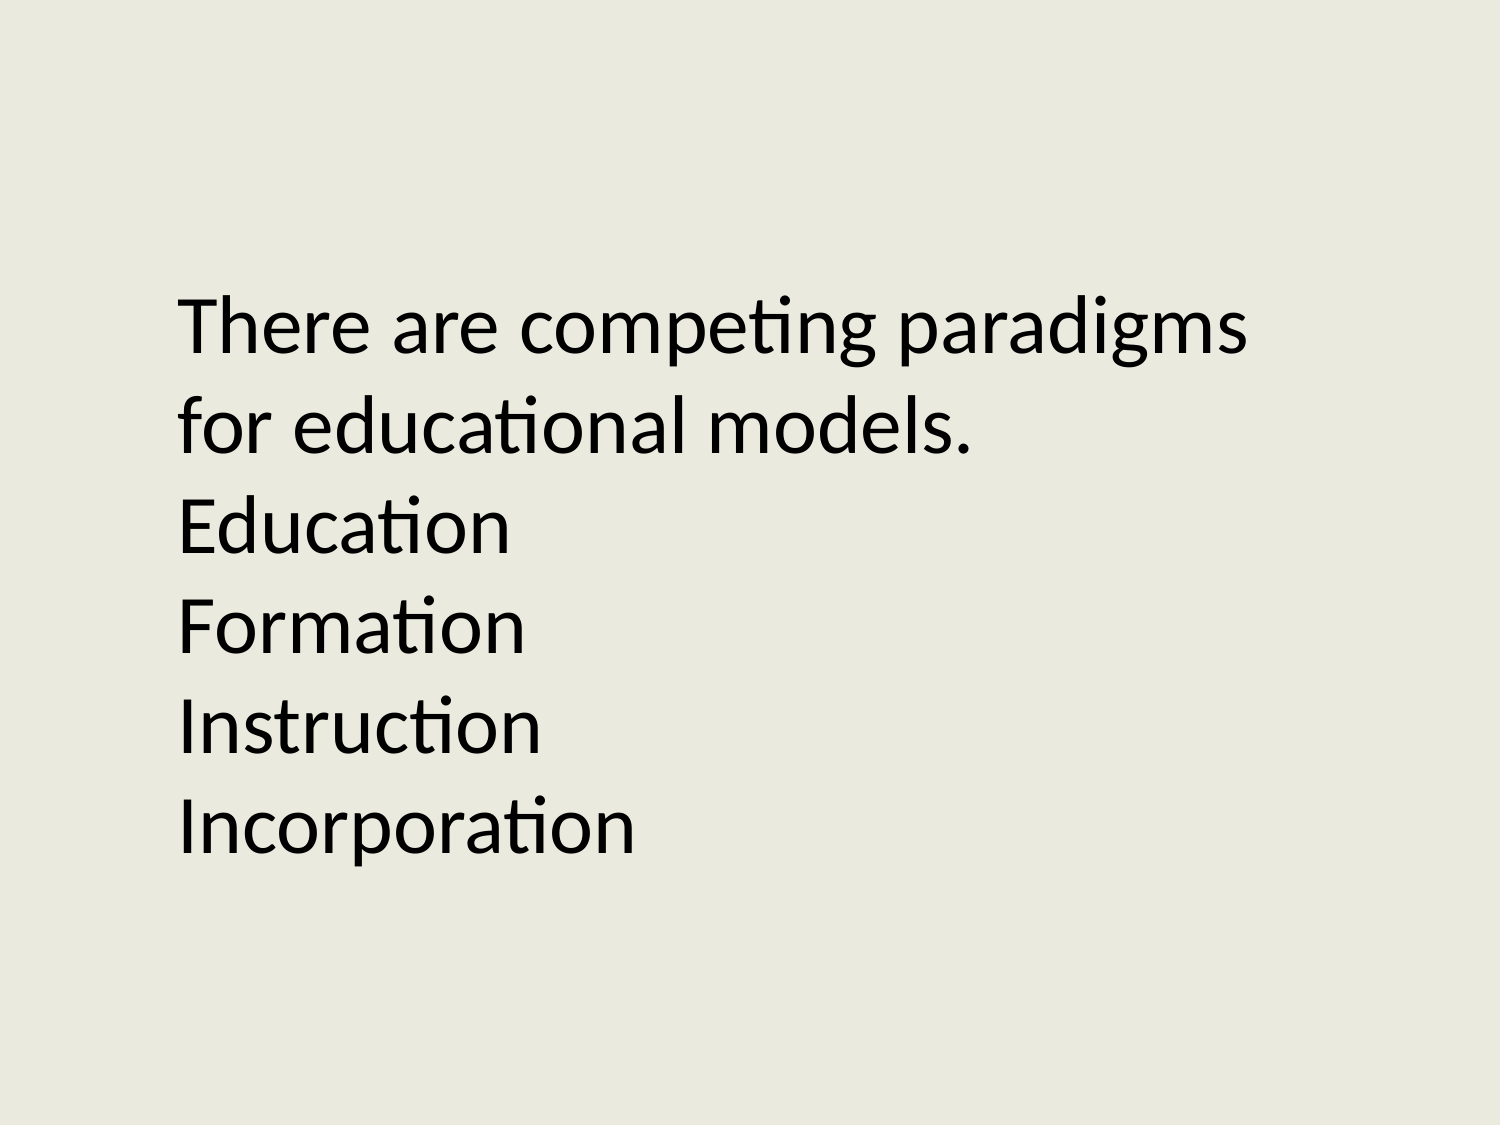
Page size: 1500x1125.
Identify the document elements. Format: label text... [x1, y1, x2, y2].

text_box There are competing paradigms for educational models. Education Formation Instruction Incorporation [162, 262, 1350, 878]
